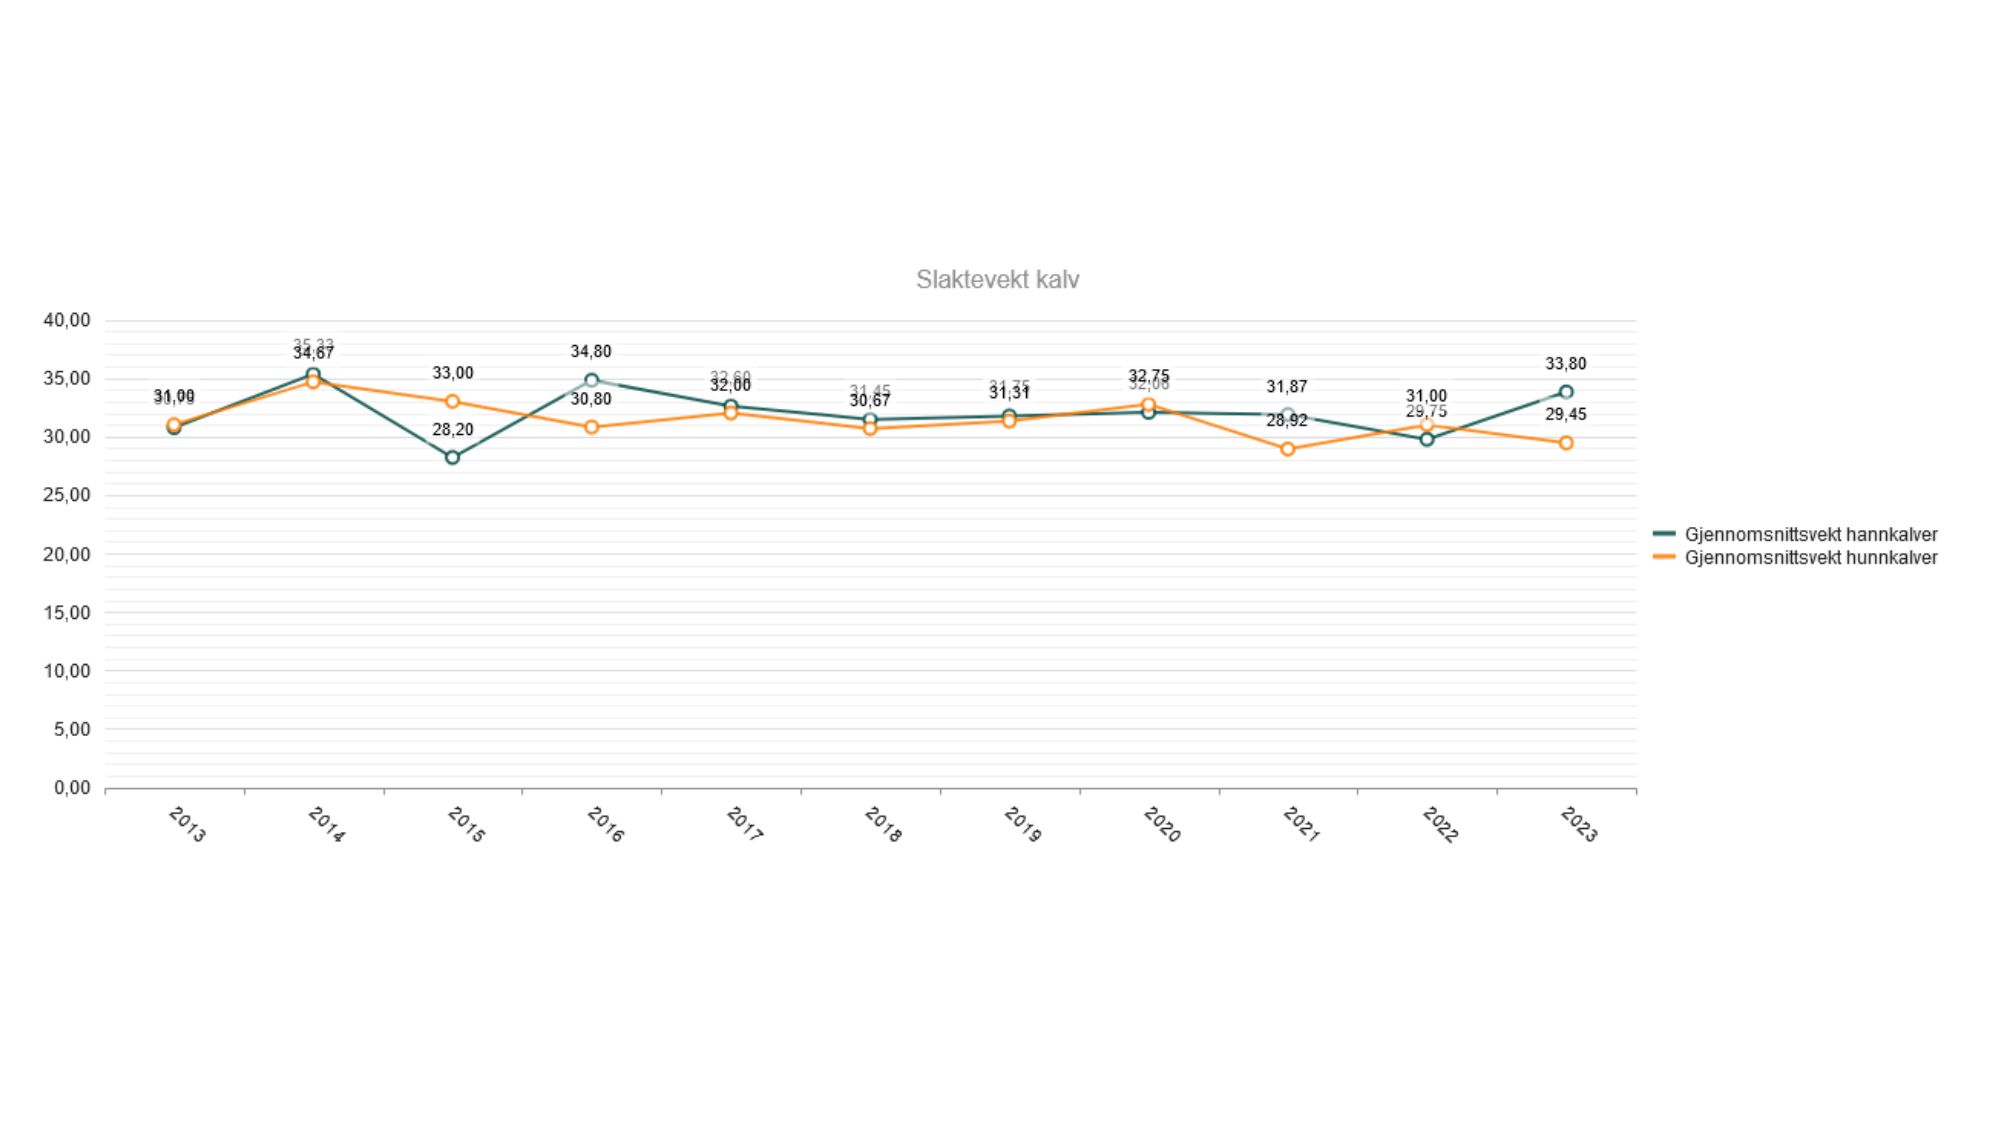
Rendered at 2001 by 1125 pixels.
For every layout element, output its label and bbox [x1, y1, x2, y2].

picture [25, 227, 1975, 874]
